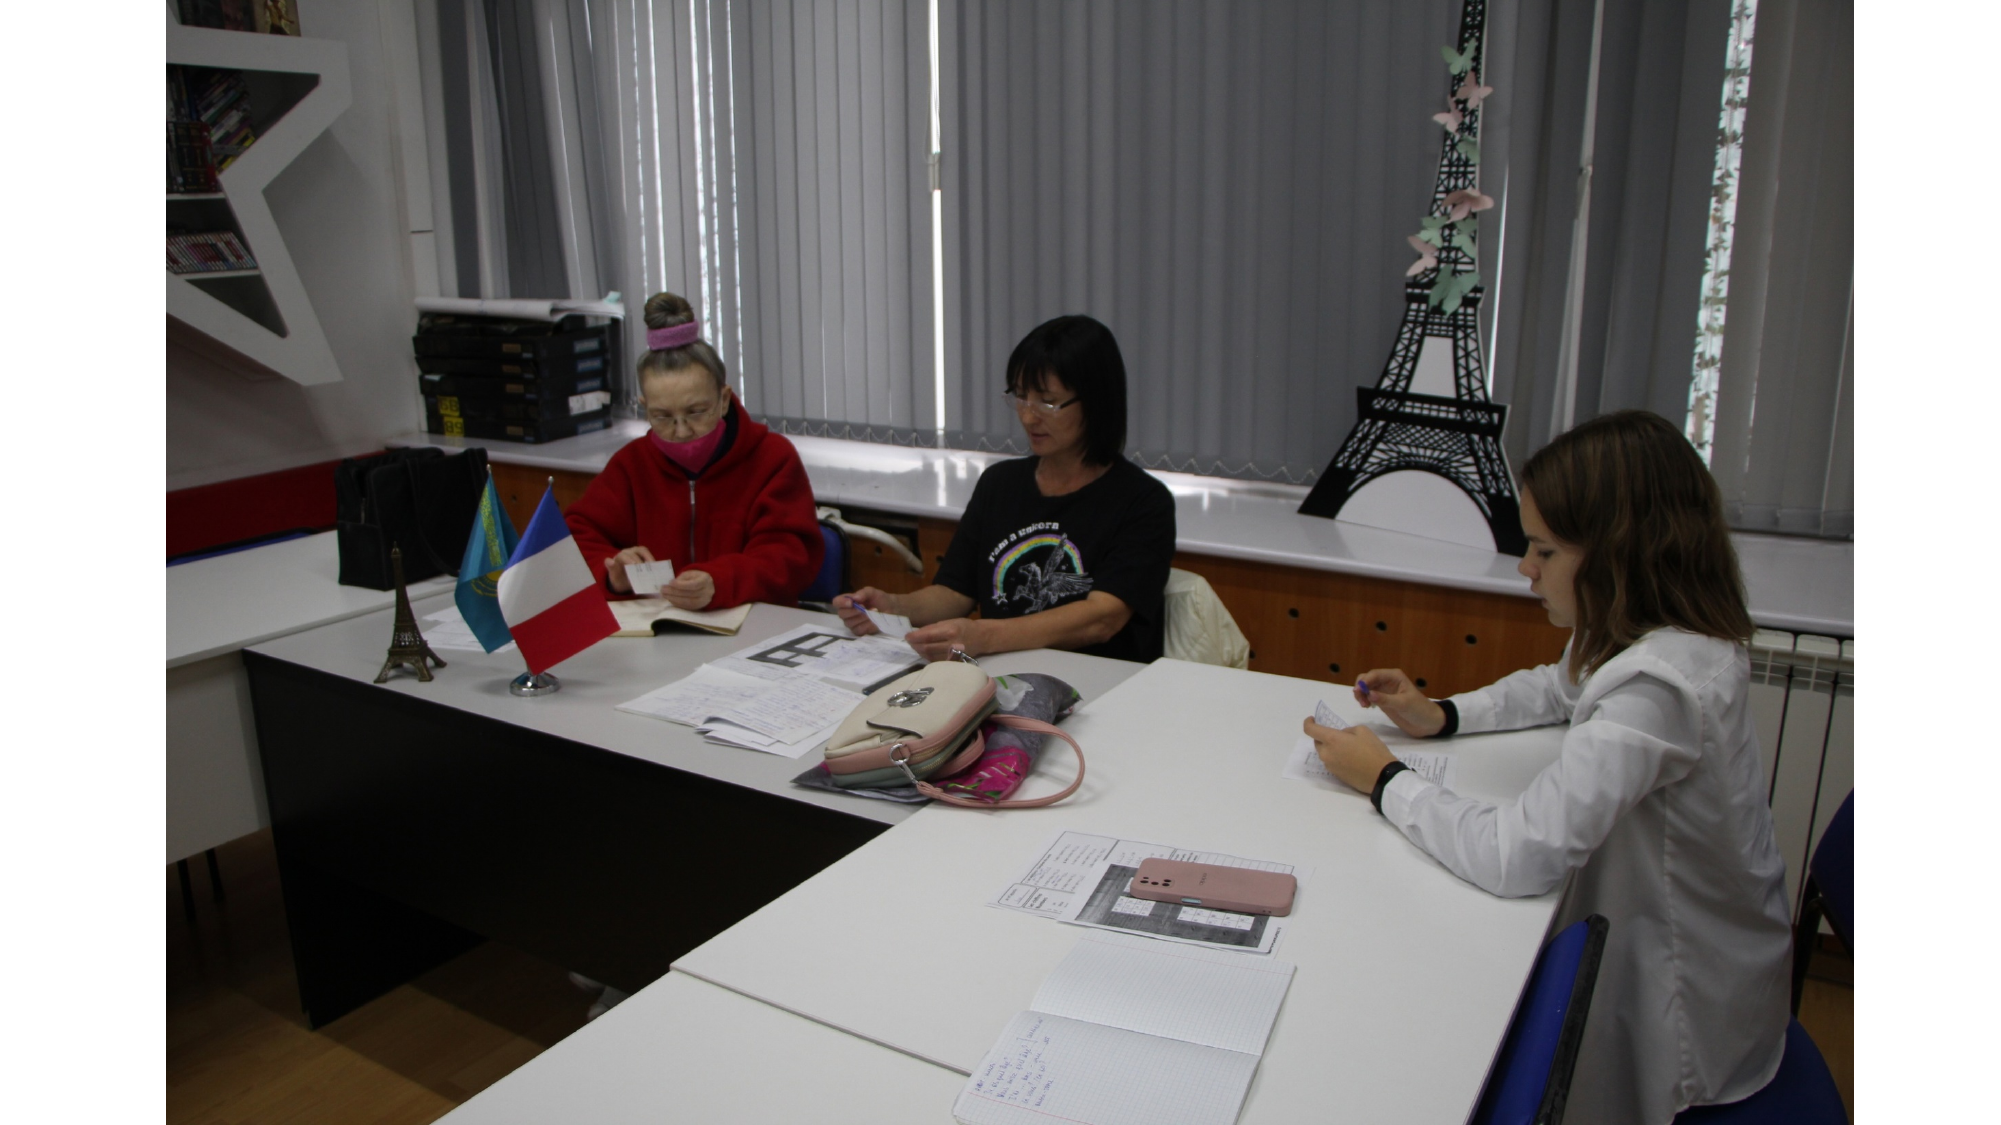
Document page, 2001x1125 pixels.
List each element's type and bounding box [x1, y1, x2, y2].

list [166, 0, 1854, 1125]
